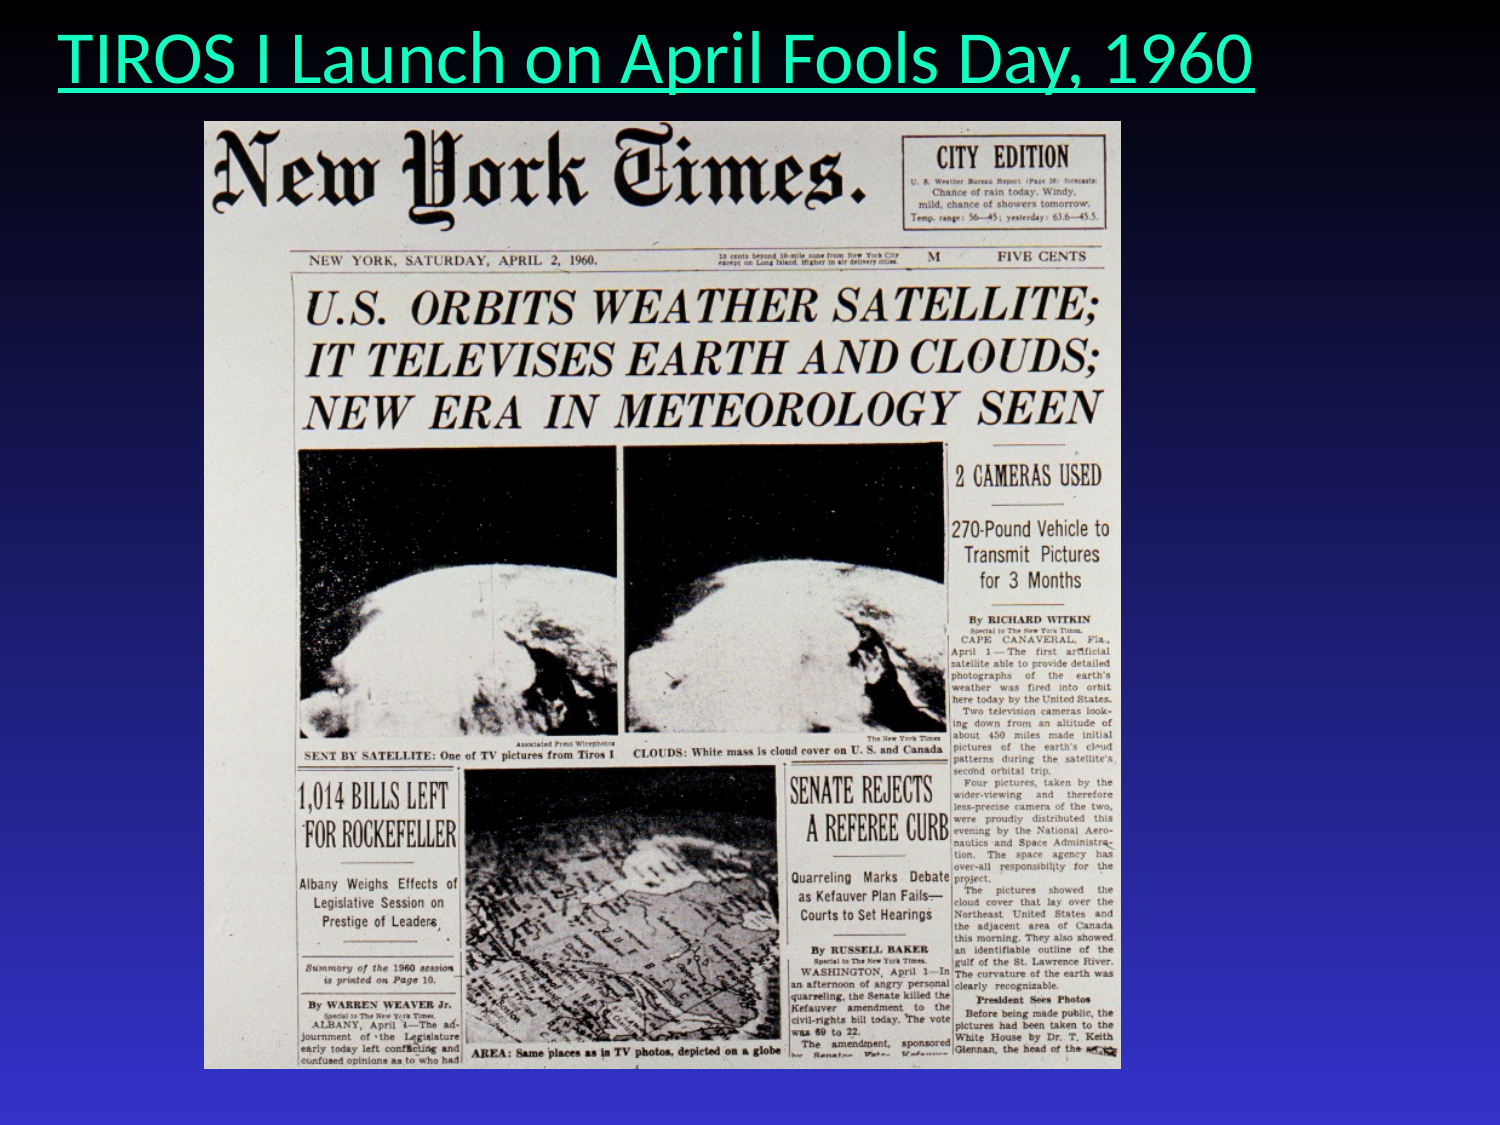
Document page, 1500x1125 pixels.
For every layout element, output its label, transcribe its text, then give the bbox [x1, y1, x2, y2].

title TIROS I Launch on April Fools Day, 1960 [24, 0, 1288, 107]
picture [204, 121, 1121, 1069]
